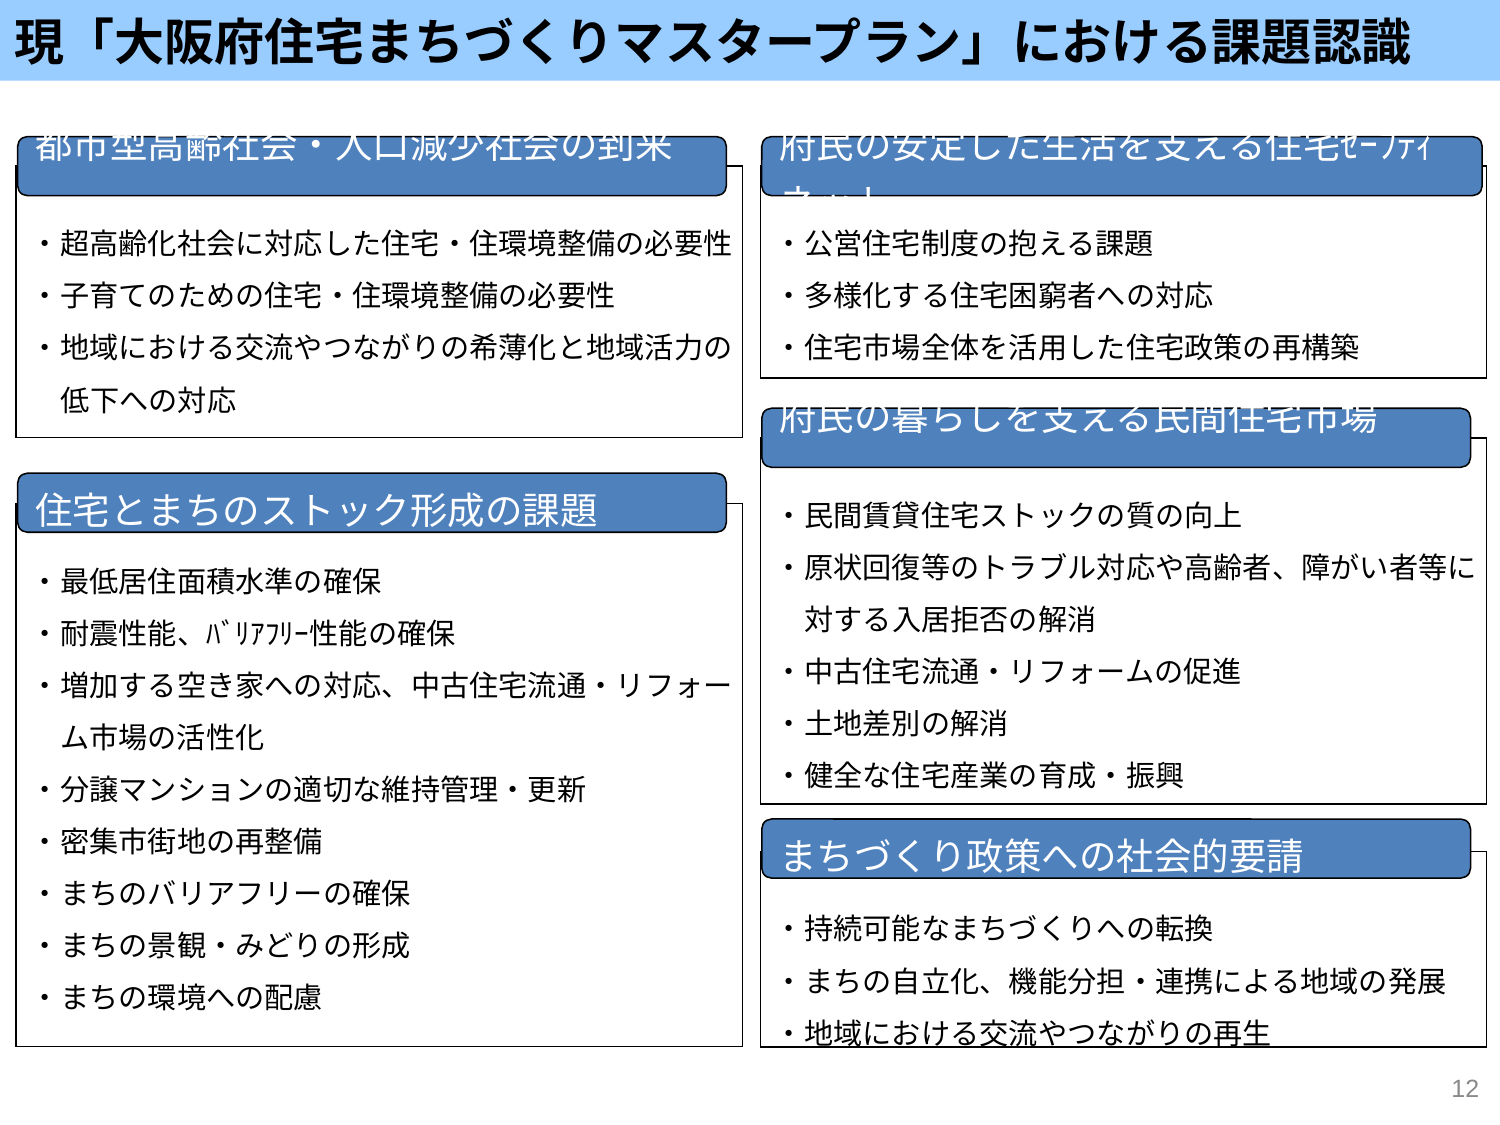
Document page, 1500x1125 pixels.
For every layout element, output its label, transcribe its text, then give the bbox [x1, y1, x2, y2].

text_box ・民間賃貸住宅ストックの質の向上 ・原状回復等のトラブル対応や高齢者、障がい者等に対する入居拒否の解消 ・中古住宅流通・リフォームの促進 ・土地差別の解消 ・健全な住宅産業の育成・振興 [760, 437, 1487, 804]
text_box 12 [1144, 1057, 1495, 1118]
text_box 都市型高齢社会・人口減少社会の到来 [17, 136, 727, 196]
text_box 現「大阪府住宅まちづくりマスタープラン」における課題認識 [0, 0, 1500, 81]
text_box まちづくり政策への社会的要請 [761, 818, 1471, 879]
text_box 府民の安定した生活を支える住宅ｾｰﾌﾃｨネット [761, 136, 1483, 196]
text_box 住宅とまちのストック形成の課題 [17, 473, 727, 533]
text_box ・公営住宅制度の抱える課題 ・多様化する住宅困窮者への対応 ・住宅市場全体を活用した住宅政策の再構築 [760, 166, 1487, 379]
text_box ・持続可能なまちづくりへの転換 ・まちの自立化、機能分担・連携による地域の発展 ・地域における交流やつながりの再生 [760, 851, 1487, 1047]
text_box 府民の暮らしを支える民間住宅市場 [761, 408, 1471, 468]
text_box ・超高齢化社会に対応した住宅・住環境整備の必要性 ・子育てのための住宅・住環境整備の必要性 ・地域における交流やつながりの希薄化と地域活力の低下への対応 [16, 166, 743, 438]
text_box ・最低居住面積水準の確保 ・耐震性能、ﾊﾞﾘｱﾌﾘｰ性能の確保 ・増加する空き家への対応、中古住宅流通・リフォーム市場の活性化 ・分譲マンションの適切な維持管理・更新 ・密集市街地の再整備 ・まちのバリアフリーの確保 ・まちの景観・みどりの形成 ・まちの環境への配慮 [16, 503, 743, 1047]
